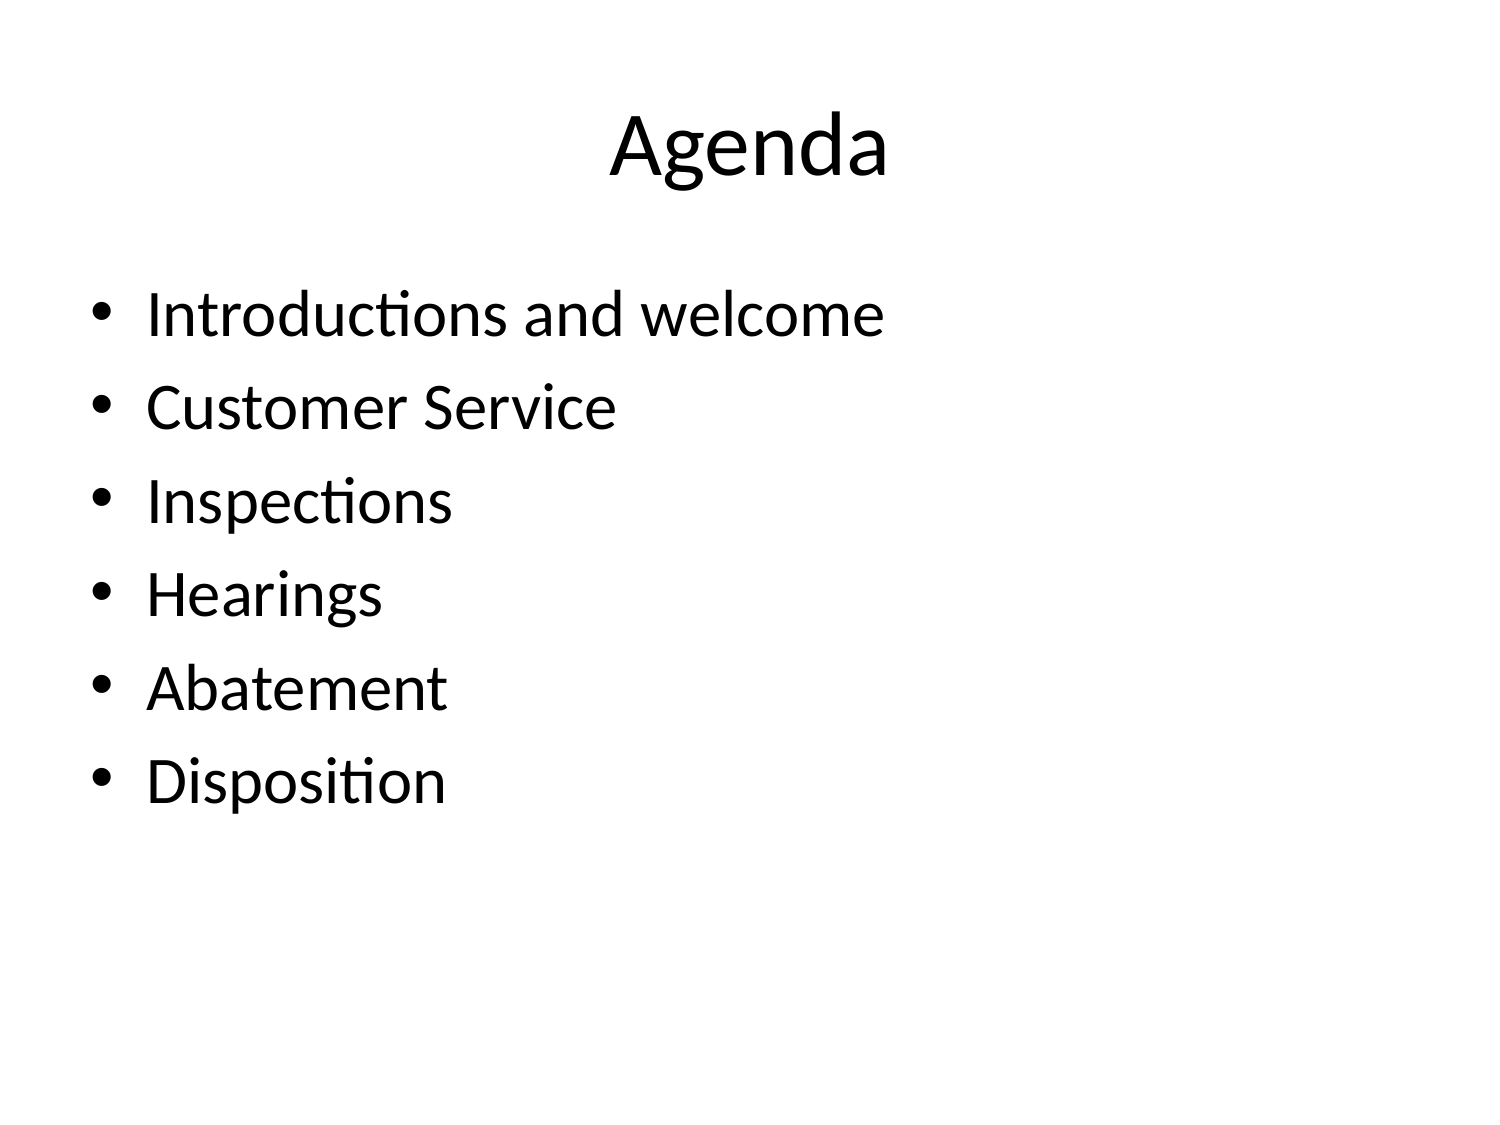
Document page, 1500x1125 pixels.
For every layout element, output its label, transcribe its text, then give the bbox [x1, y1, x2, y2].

list Introductions and welcome Customer Service Inspections Hearings Abatement Disposition [75, 262, 1425, 1005]
title Agenda [75, 45, 1425, 233]
